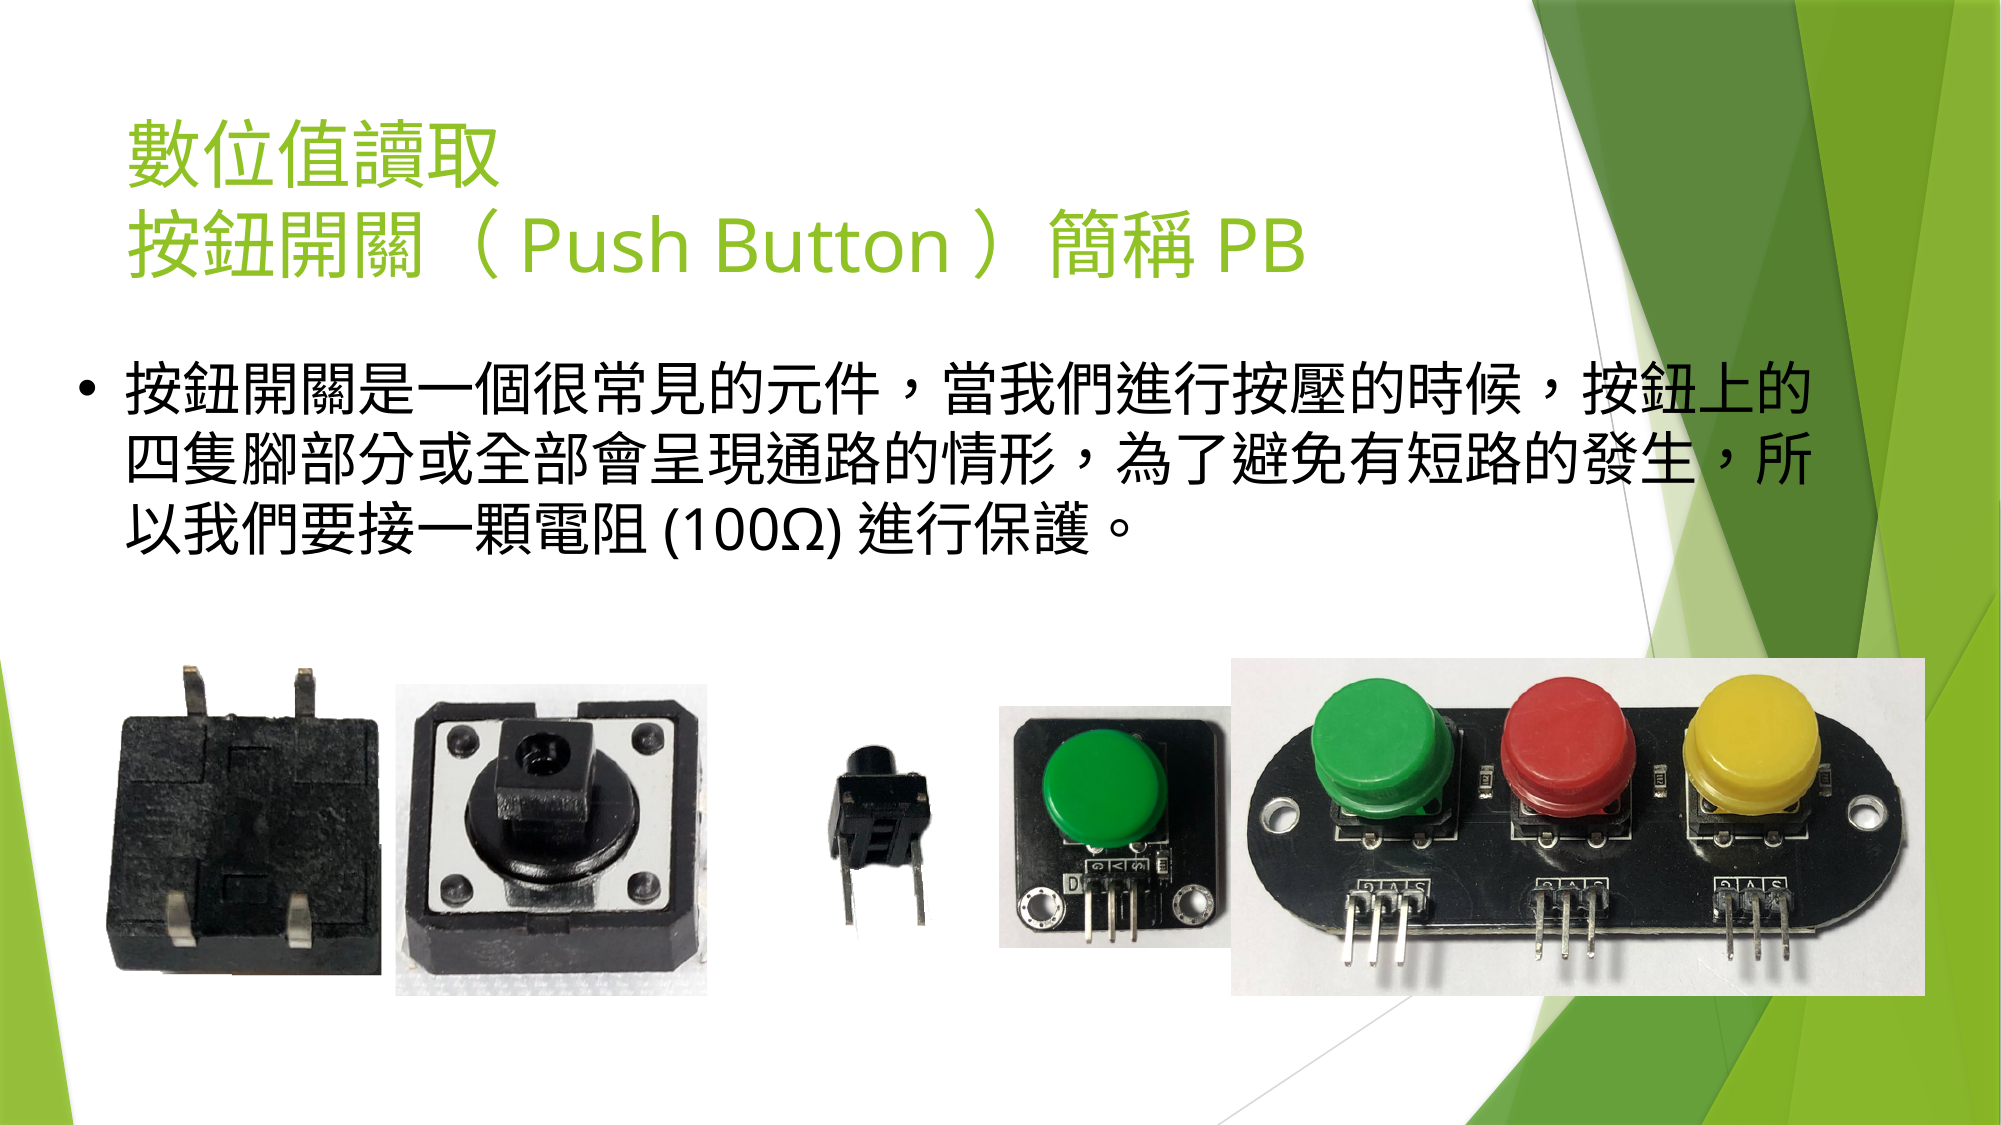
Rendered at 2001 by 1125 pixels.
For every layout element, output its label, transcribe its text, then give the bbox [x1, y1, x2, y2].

picture [799, 720, 962, 960]
picture [999, 658, 1925, 996]
title 數位值讀取 按鈕開關（Push Button）簡稱PB [111, 99, 1522, 317]
text_box 按鈕開關是一個很常見的元件，當我們進行按壓的時候，按鈕上的四隻腳部分或全部會呈現通路的情形，為了避免有短路的發生，所以我們要接一顆電阻(100Ω)進行保護。 [63, 344, 1838, 570]
picture [90, 634, 708, 1020]
